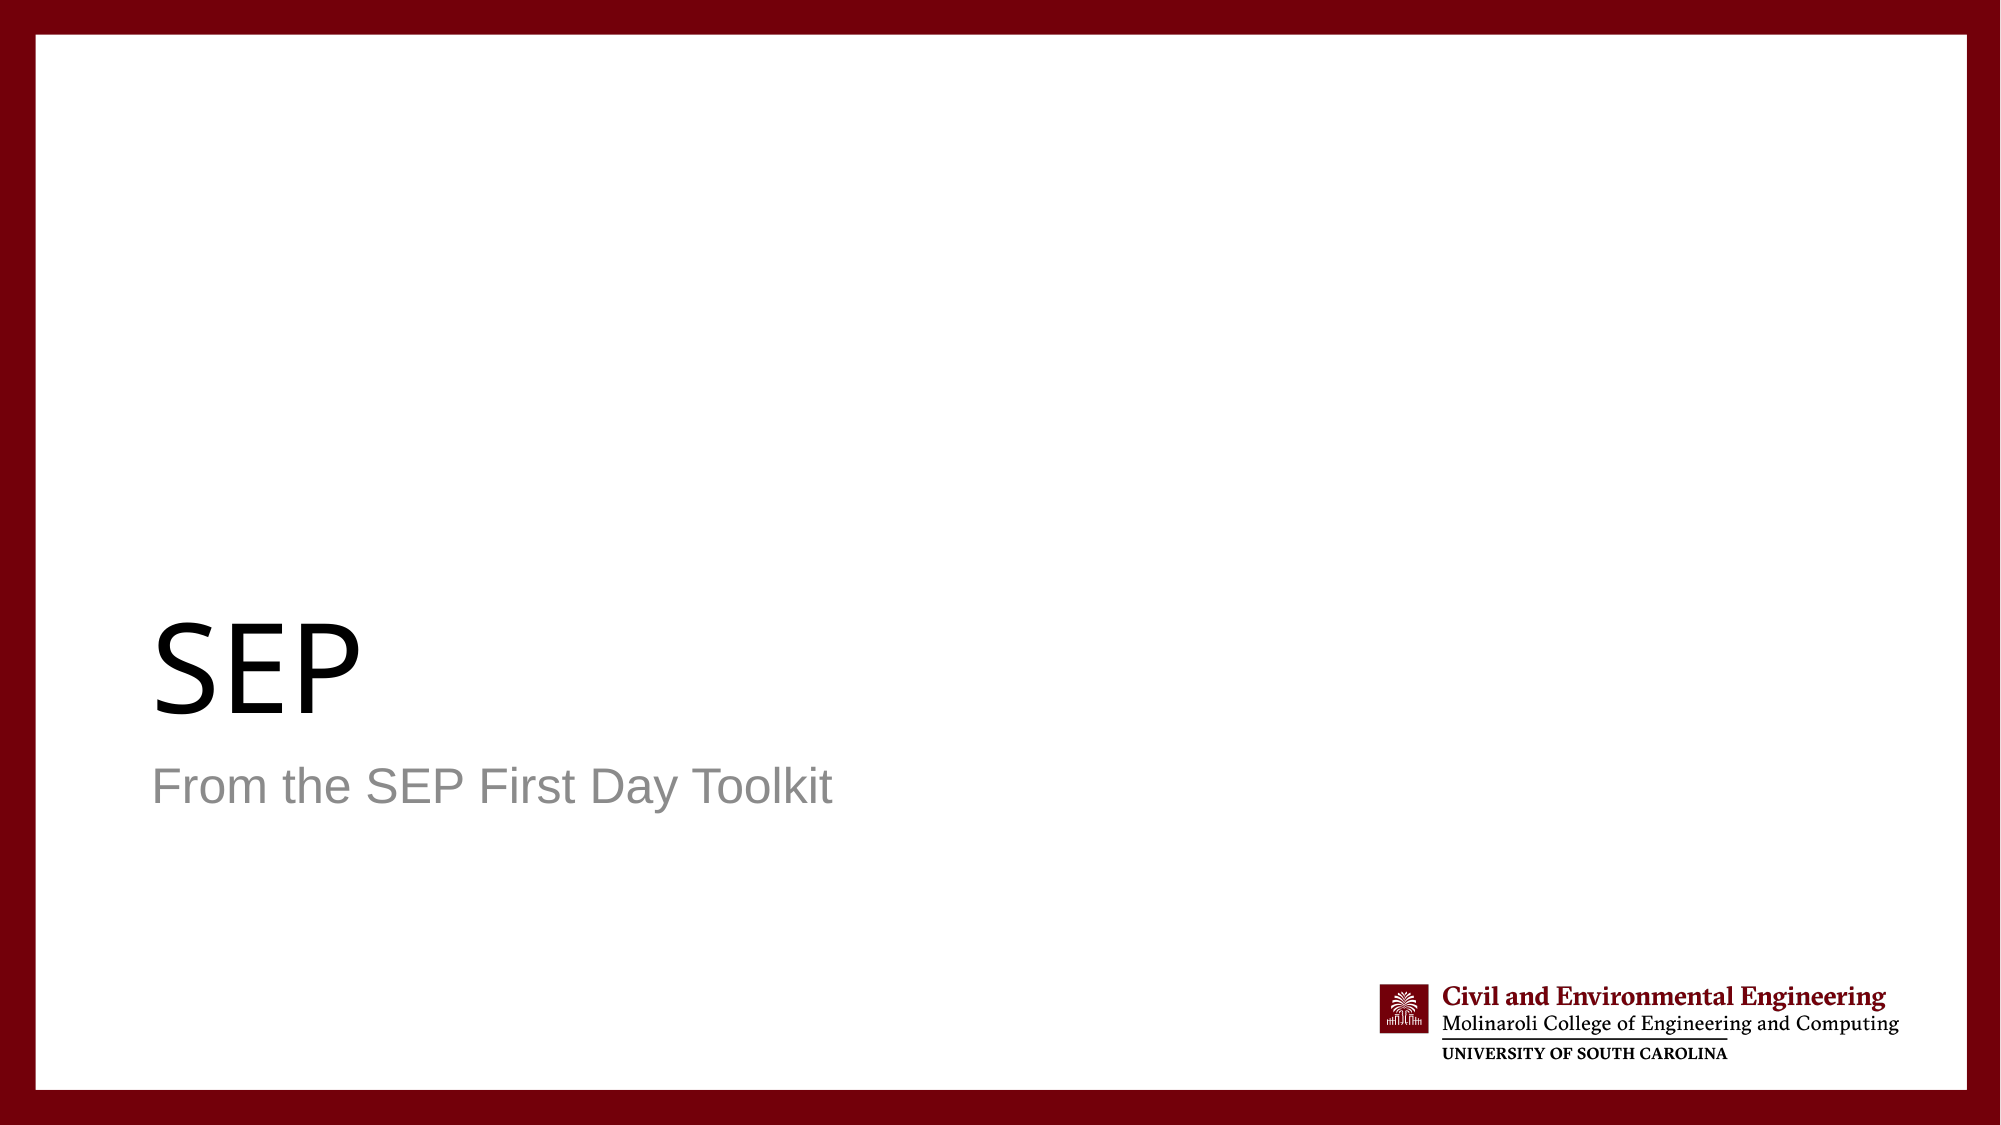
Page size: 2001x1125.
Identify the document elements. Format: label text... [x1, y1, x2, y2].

title SEP [136, 280, 1862, 749]
list From the SEP First Day Toolkit [136, 752, 1862, 950]
picture [0, 0, 2001, 1125]
